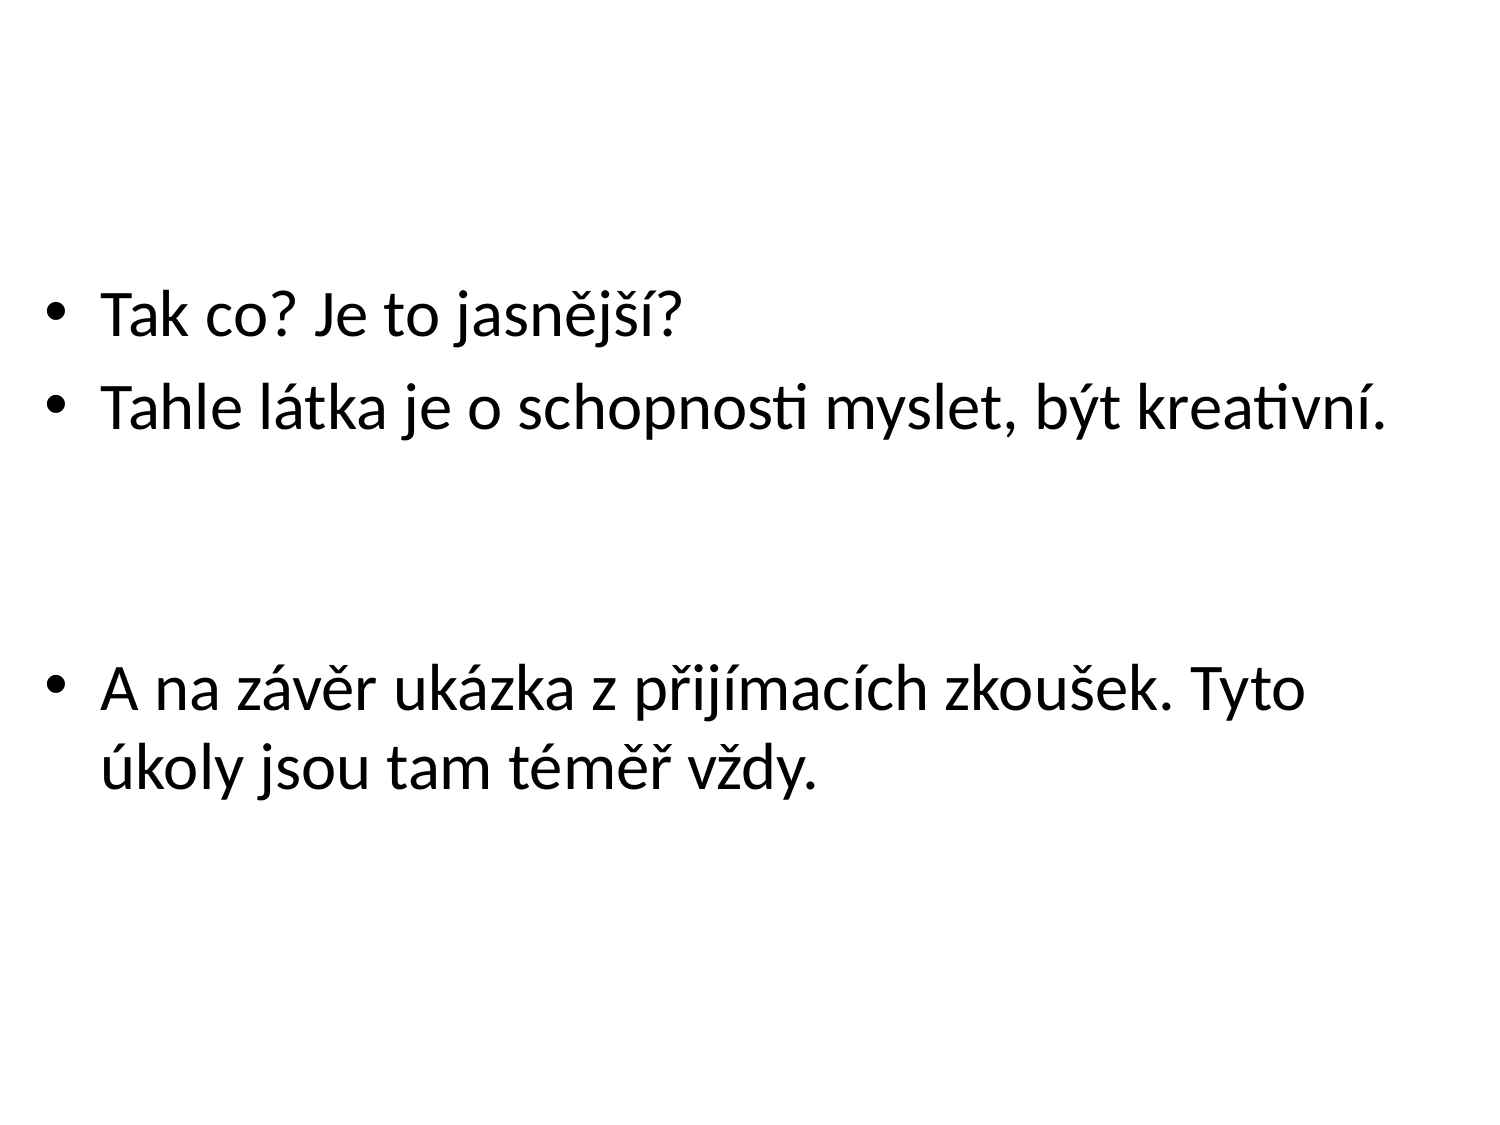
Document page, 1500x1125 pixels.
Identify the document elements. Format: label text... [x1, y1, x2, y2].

list Tak co? Je to jasnější? Tahle látka je o schopnosti myslet, být kreativní. A na závěr ukázka z přijímacích zkoušek. Tyto úkoly jsou tam téměř vždy. [29, 262, 1425, 1005]
